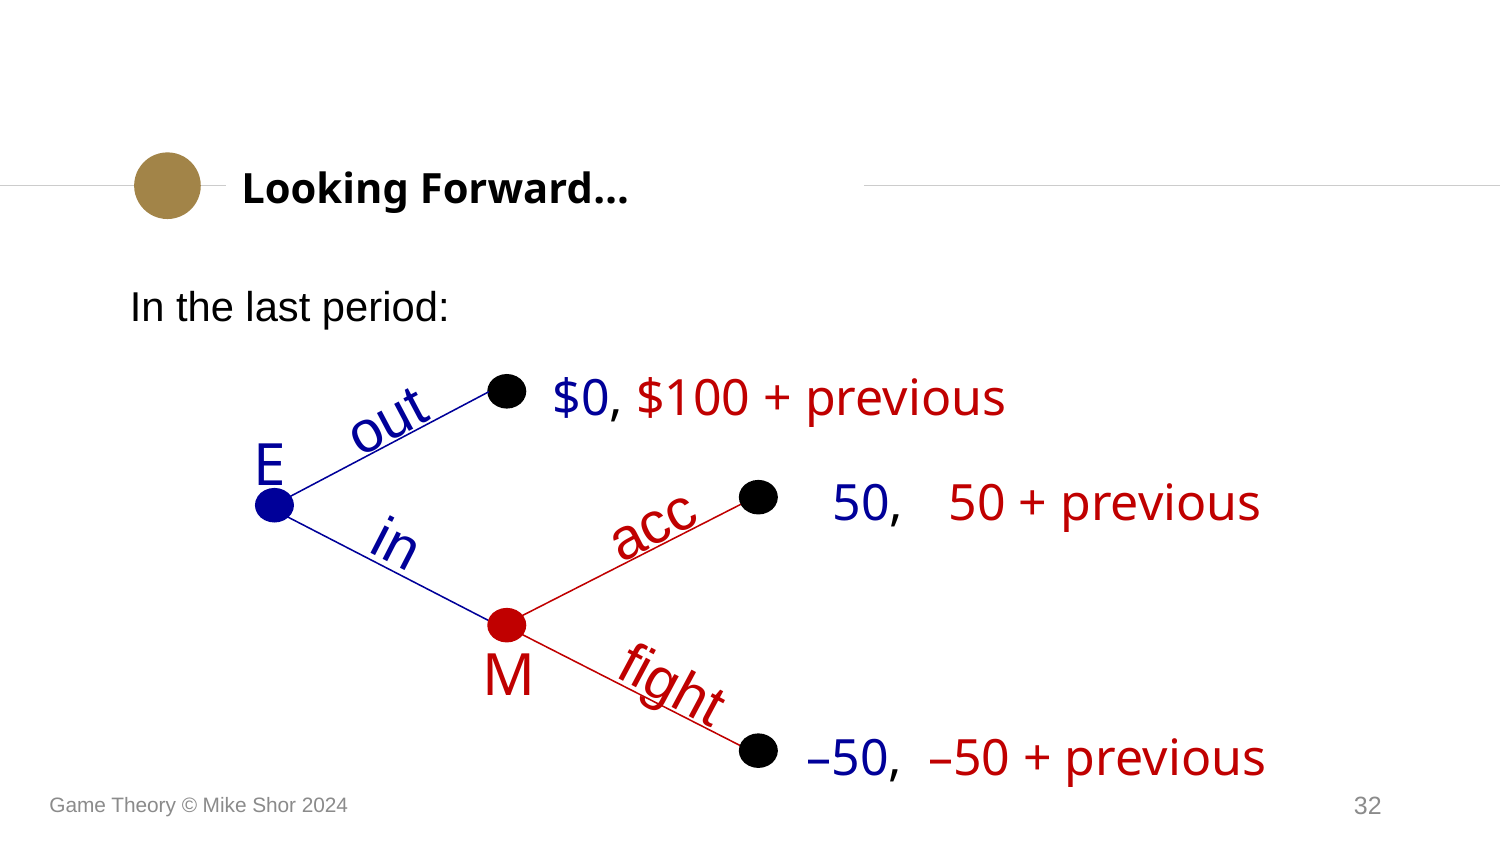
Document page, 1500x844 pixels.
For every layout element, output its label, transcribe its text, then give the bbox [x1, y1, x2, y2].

slide_number 32 [1059, 782, 1397, 828]
list In the last period: [114, 265, 1397, 776]
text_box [238, 358, 1384, 790]
footer Game Theory © Mike Shor 2024 [34, 782, 541, 828]
title Looking Forward… [226, 151, 863, 223]
